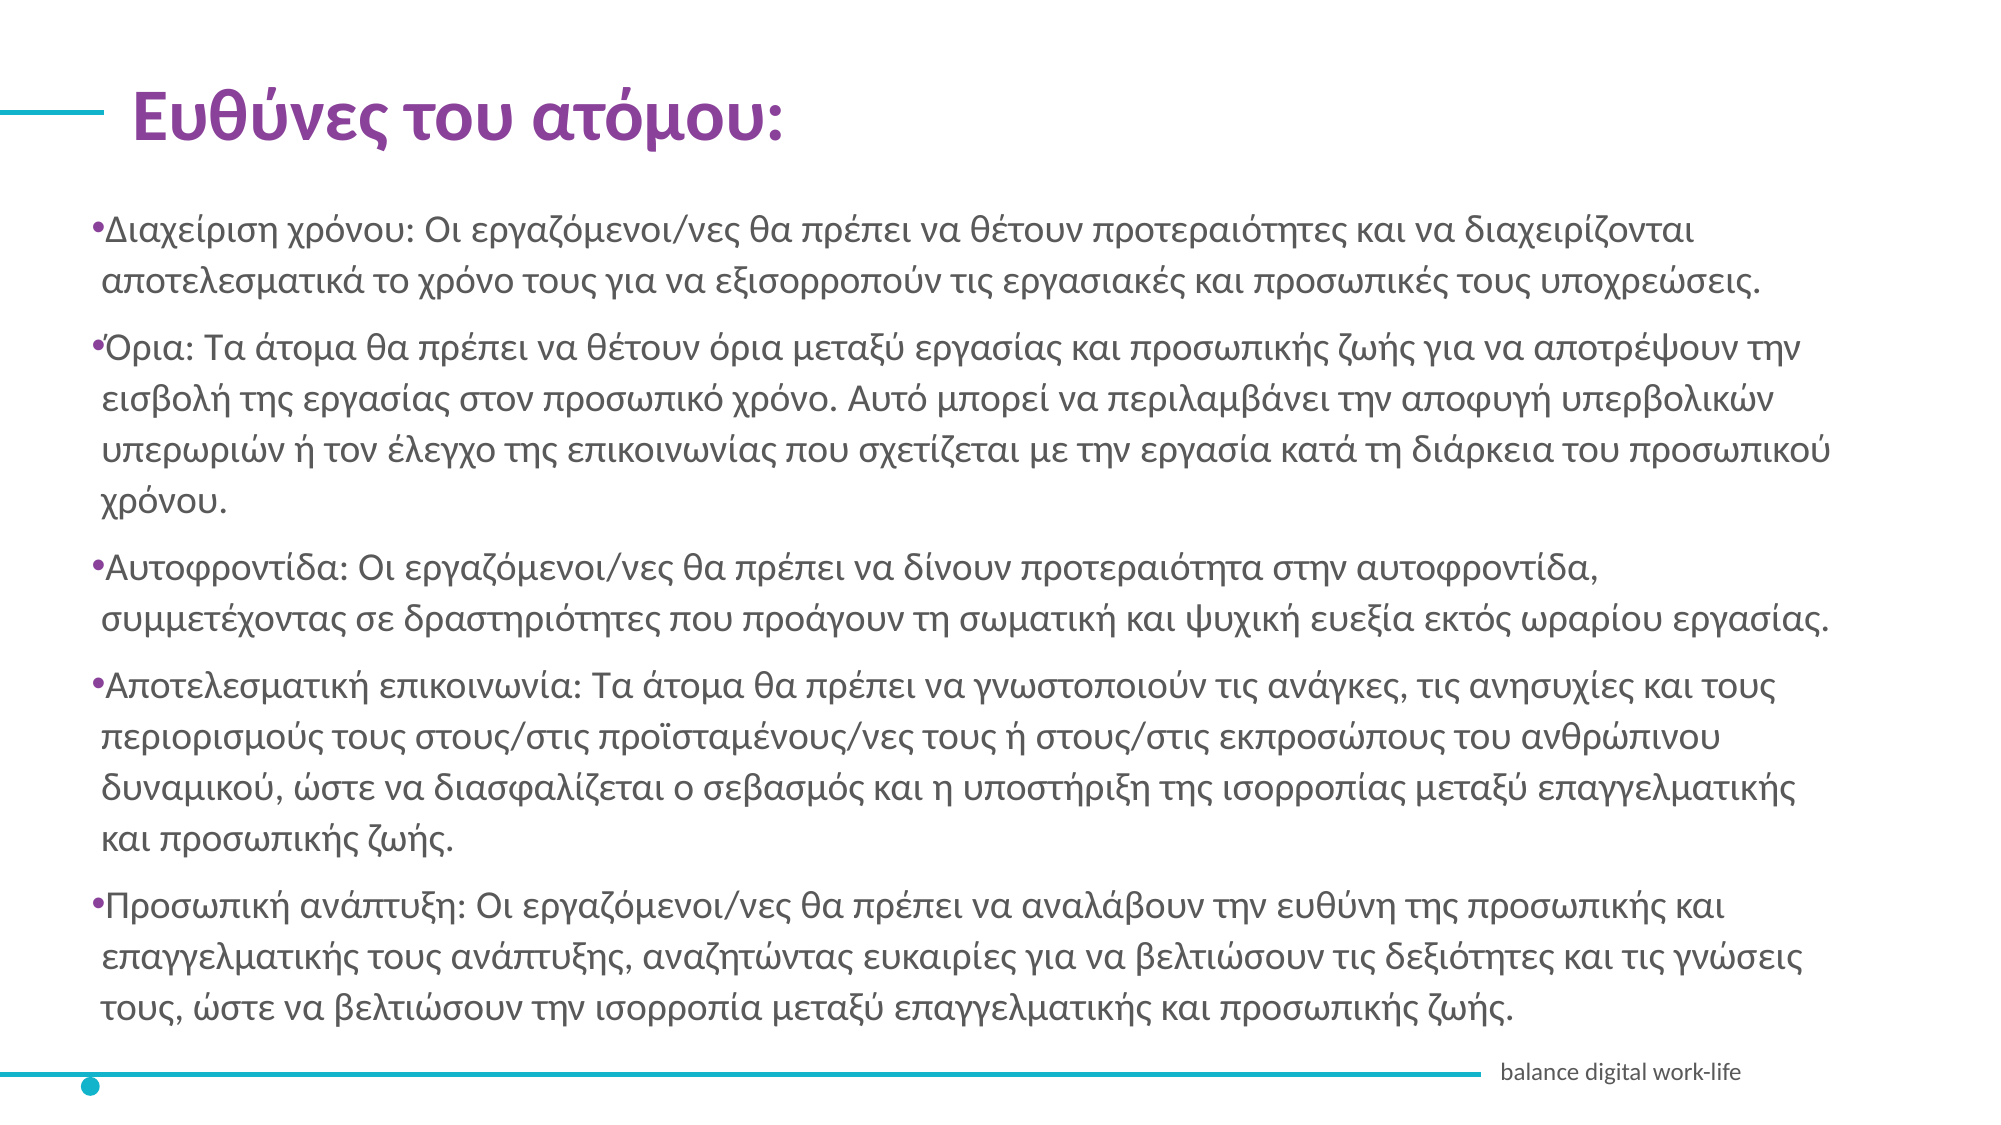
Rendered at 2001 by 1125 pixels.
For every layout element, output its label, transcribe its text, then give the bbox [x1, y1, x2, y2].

list Ευθύνες του ατόμου: [117, 69, 1895, 165]
list Διαχείριση χρόνου: Οι εργαζόμενοι/νες θα πρέπει να θέτουν προτεραιότητες και να διαχειρίζονται αποτελεσματικά το χρόνο τους για να εξισορροπούν τις εργασιακές και προσωπικές τους υποχρεώσεις. Όρια: Τα άτομα θα πρέπει να θέτουν όρια μεταξύ εργασίας και προσωπικής ζωής για να αποτρέψουν την εισβολή της εργασίας στον προσωπικό χρόνο. Αυτό μπορεί να περιλαμβάνει την αποφυγή υπερβολικών υπερωριών ή τον έλεγχο της επικοινωνίας που σχετίζεται με την εργασία κατά τη διάρκεια του προσωπικού χρόνου. Αυτοφροντίδα: Οι εργαζόμενοι/νες θα πρέπει να δίνουν προτεραιότητα στην αυτοφροντίδα, συμμετέχοντας σε δραστηριότητες που προάγουν τη σωματική και ψυχική ευεξία εκτός ωραρίου εργασίας. Αποτελεσματική επικοινωνία: Τα άτομα θα πρέπει να γνωστοποιούν τις ανάγκες, τις ανησυχίες και τους περιορισμούς τους στους/στις προϊσταμένους/νες τους ή στους/στις εκπροσώπους του ανθρώπινου δυναμικού, ώστε να διασφαλίζεται ο σεβασμός και η υποστήριξη της ισορροπίας μεταξύ επαγγελματικής και προσωπικής ζωής. Προσωπική ανάπτυξη: Οι εργαζόμενοι/νες θα πρέπει να αναλάβουν την ευθύνη της προσωπικής και επαγγελματικής τους ανάπτυξης, αναζητώντας ευκαιρίες για να βελτιώσουν τις δεξιότητες και τις γνώσεις τους, ώστε να βελτιώσουν την ισορροπία μεταξύ επαγγελματικής και προσωπικής ζωής. [76, 192, 1855, 1084]
